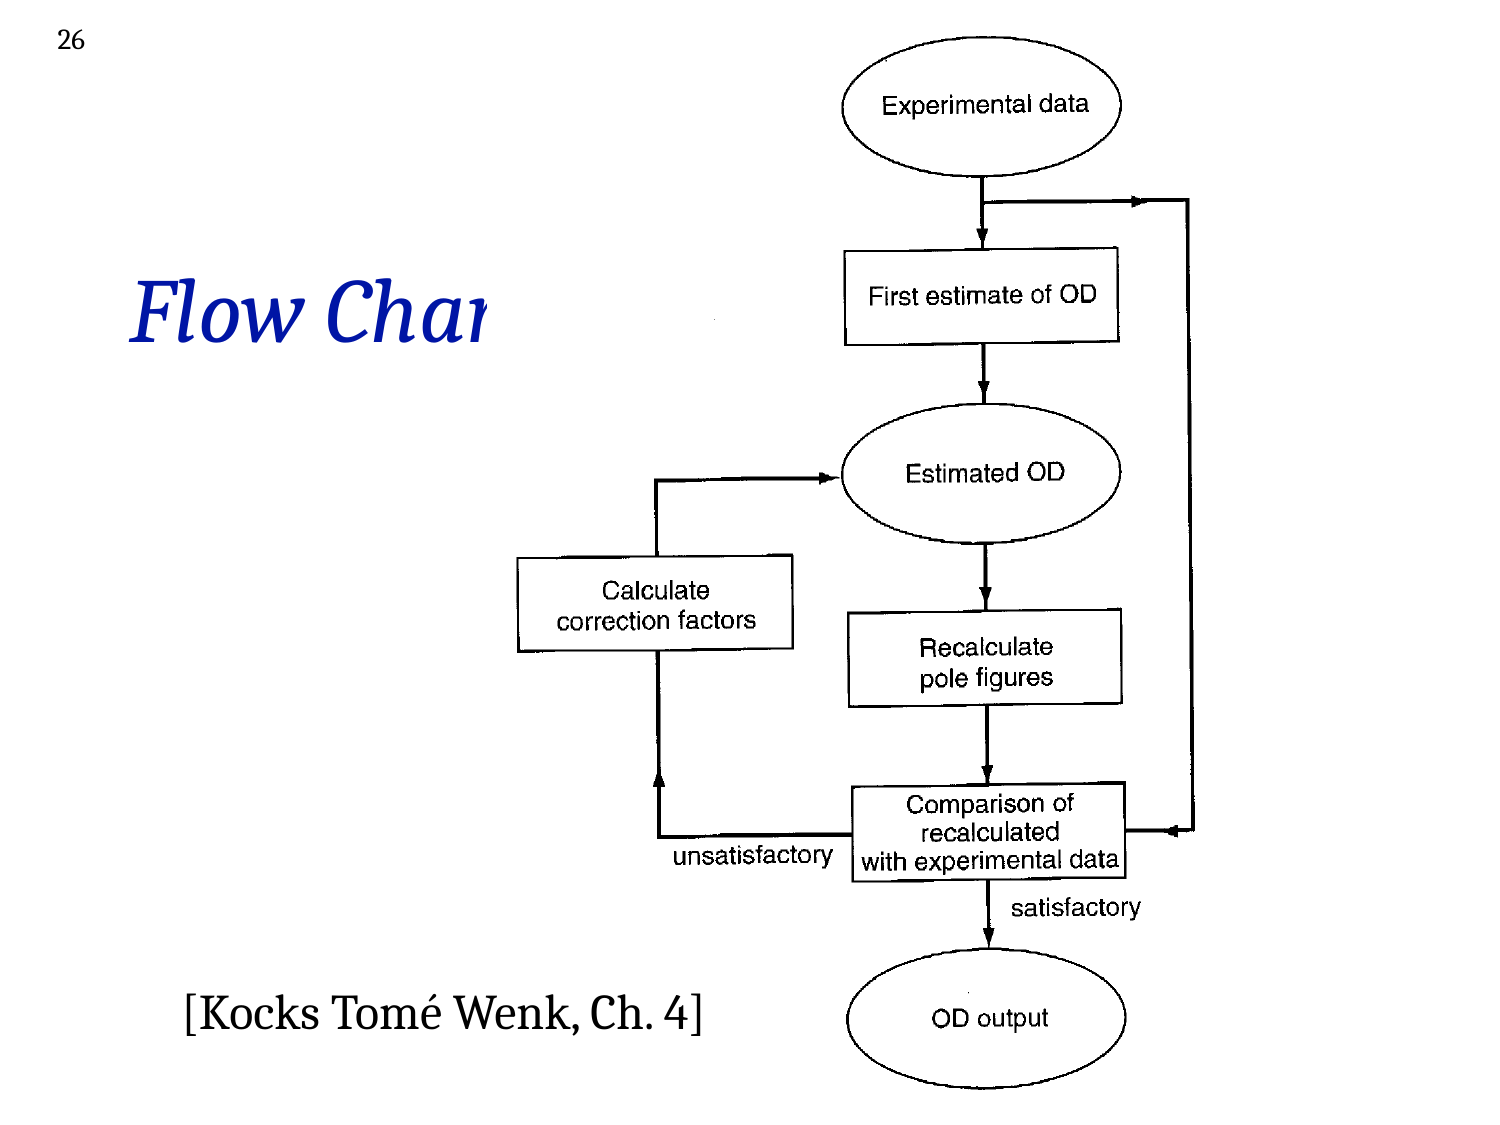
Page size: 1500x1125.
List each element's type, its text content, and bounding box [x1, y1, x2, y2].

text_box [Kocks Tomé Wenk, Ch. 4] [166, 972, 482, 1048]
title Flow Chart [112, 99, 482, 513]
picture [487, 24, 1276, 1105]
slide_number 26 [12, 12, 101, 63]
